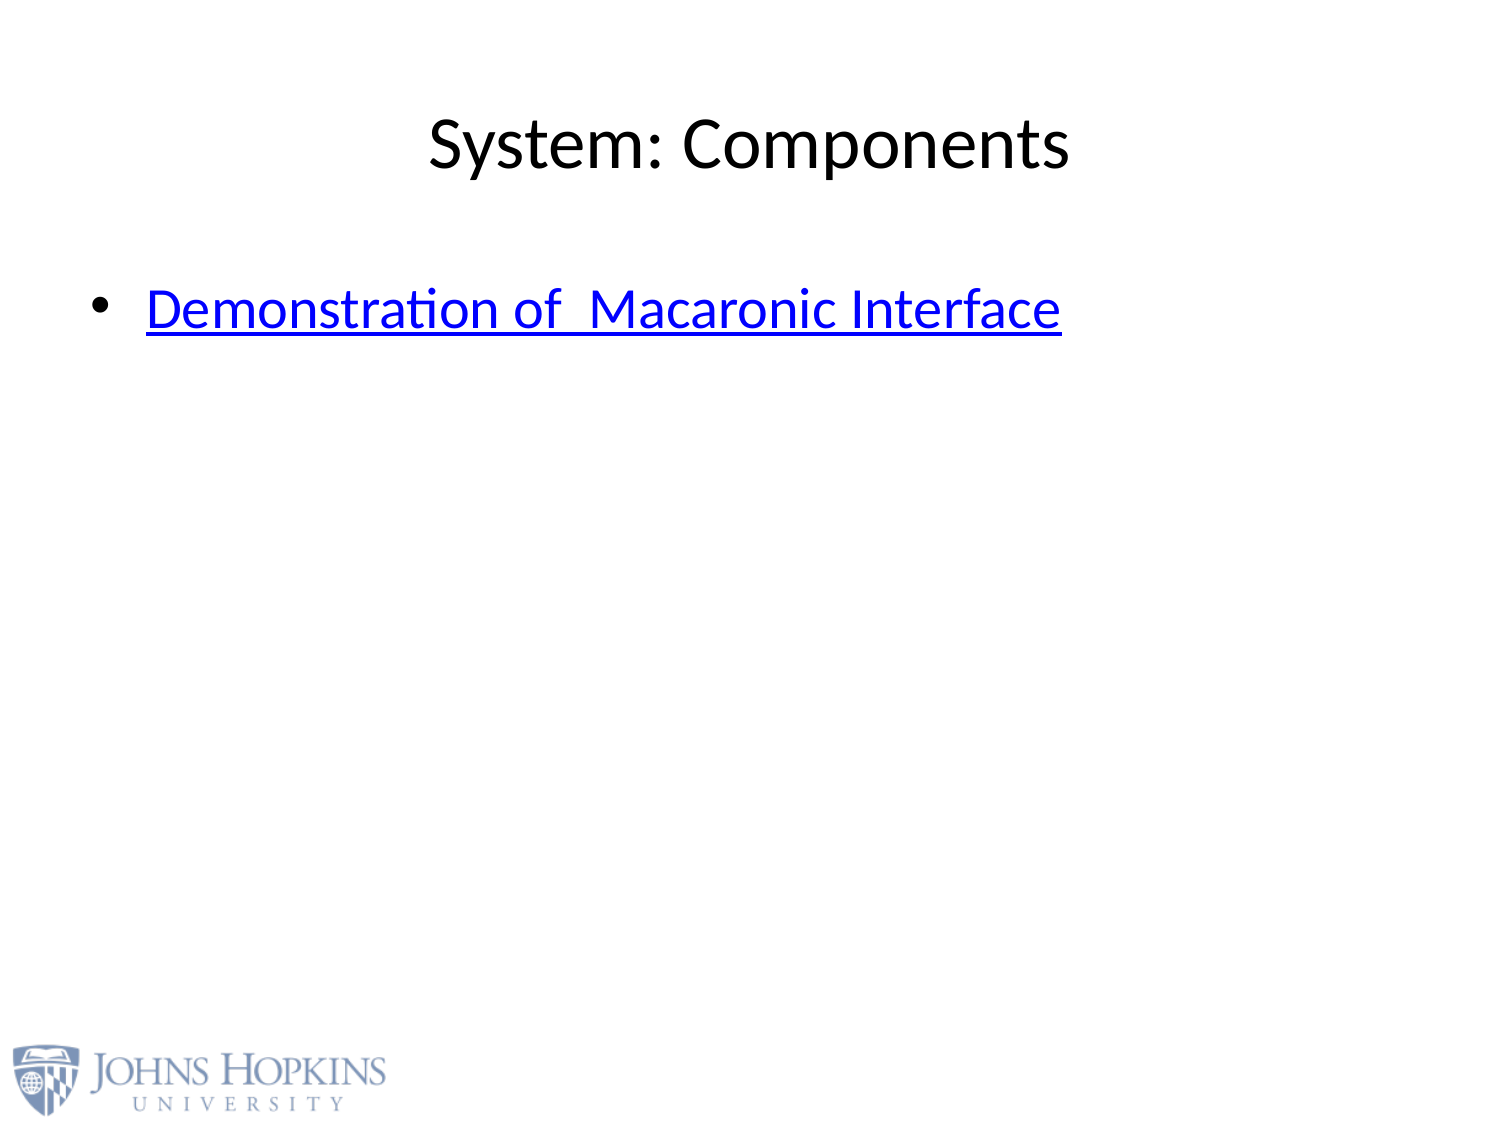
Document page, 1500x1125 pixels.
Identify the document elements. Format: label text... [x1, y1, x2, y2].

list Demonstration of Macaronic Interface [75, 262, 1425, 1005]
title System: Components [75, 45, 1425, 233]
